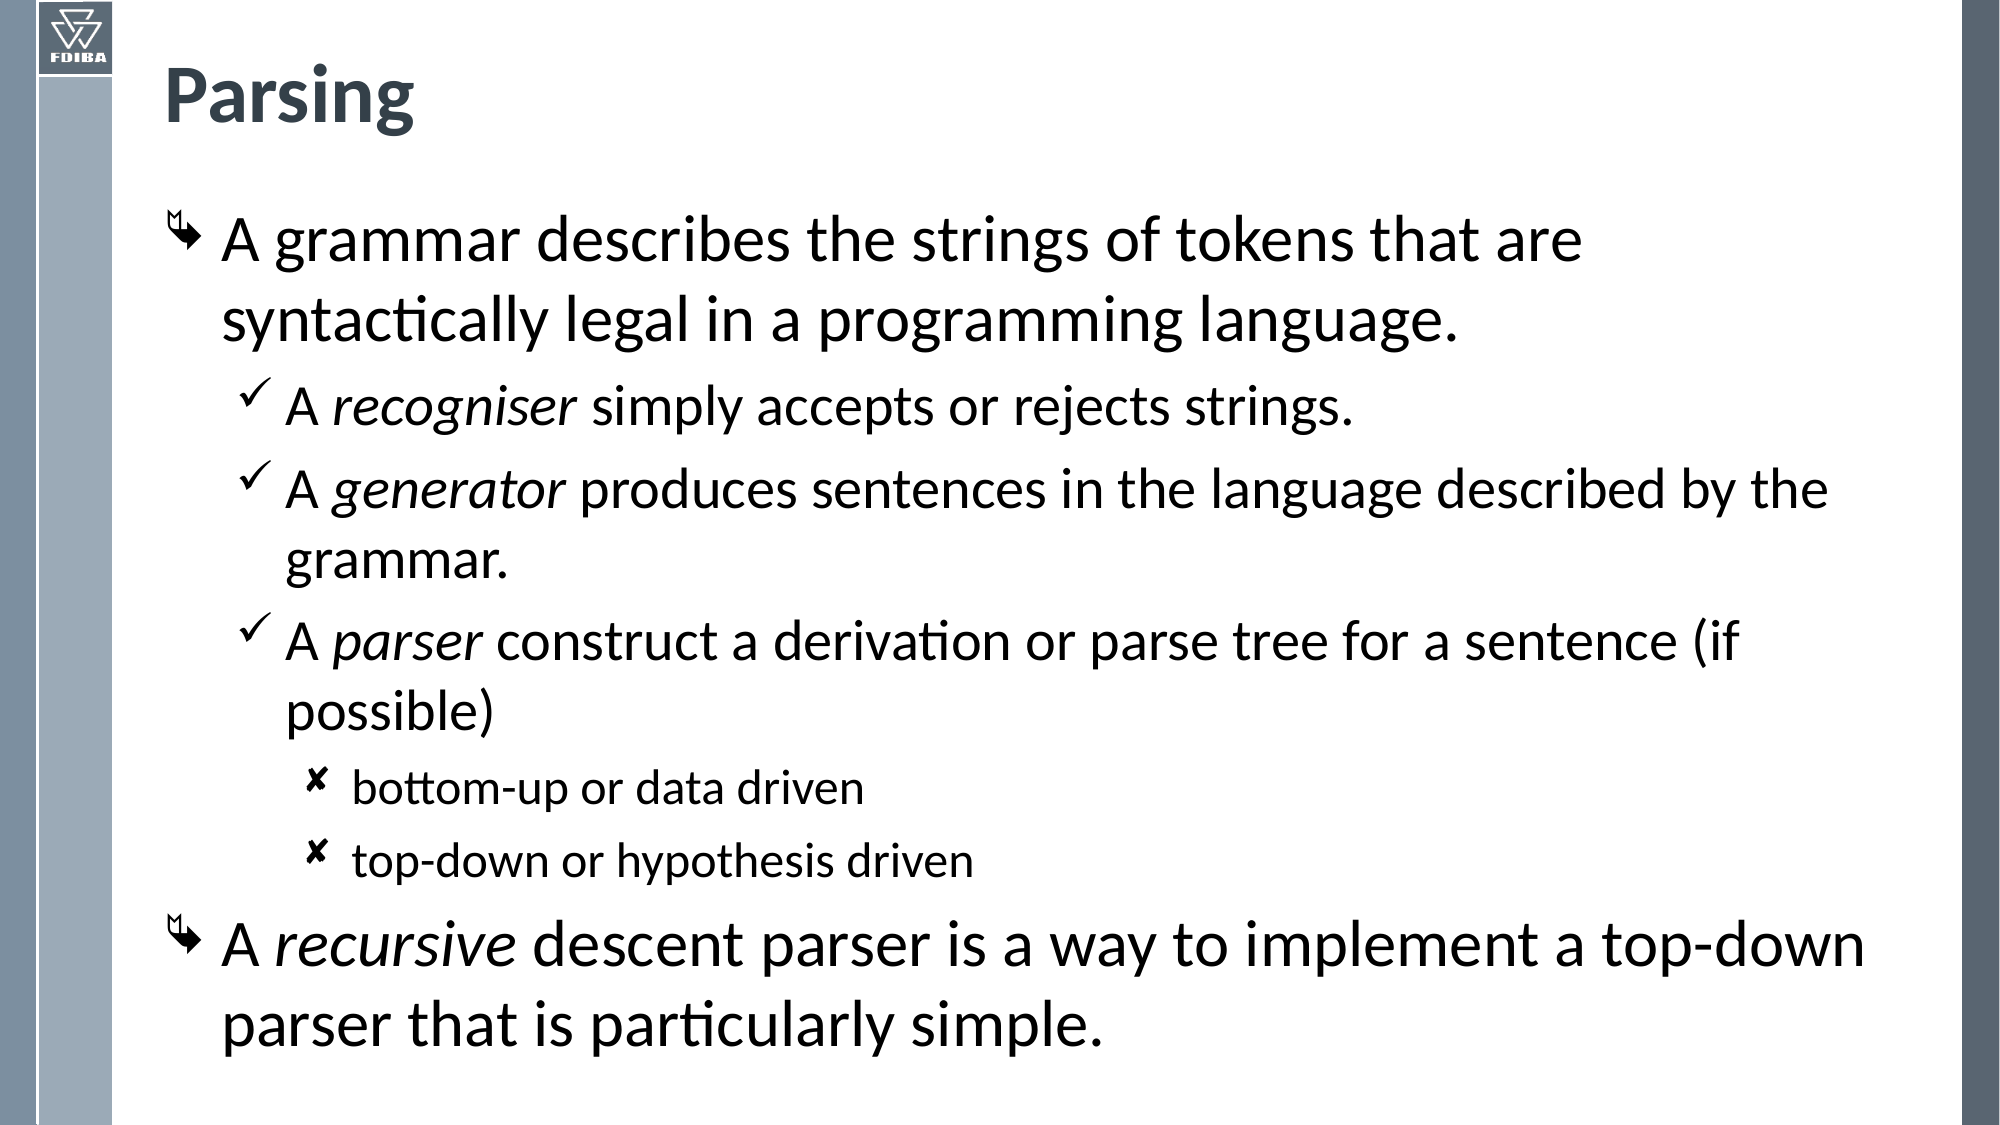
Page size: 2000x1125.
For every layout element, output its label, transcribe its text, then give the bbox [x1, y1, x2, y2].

picture [39, 7, 110, 67]
list A grammar describes the strings of tokens that are syntactically legal in a programming language. A recogniser simply accepts or rejects strings. A generator produces sentences in the language described by the grammar. A parser construct a derivation or parse tree for a sentence (if possible) bottom-up or data driven top-down or hypothesis driven A recursive descent parser is a way to implement a top-down parser that is particularly simple. [149, 187, 1938, 1100]
title Parsing [149, 29, 1938, 149]
